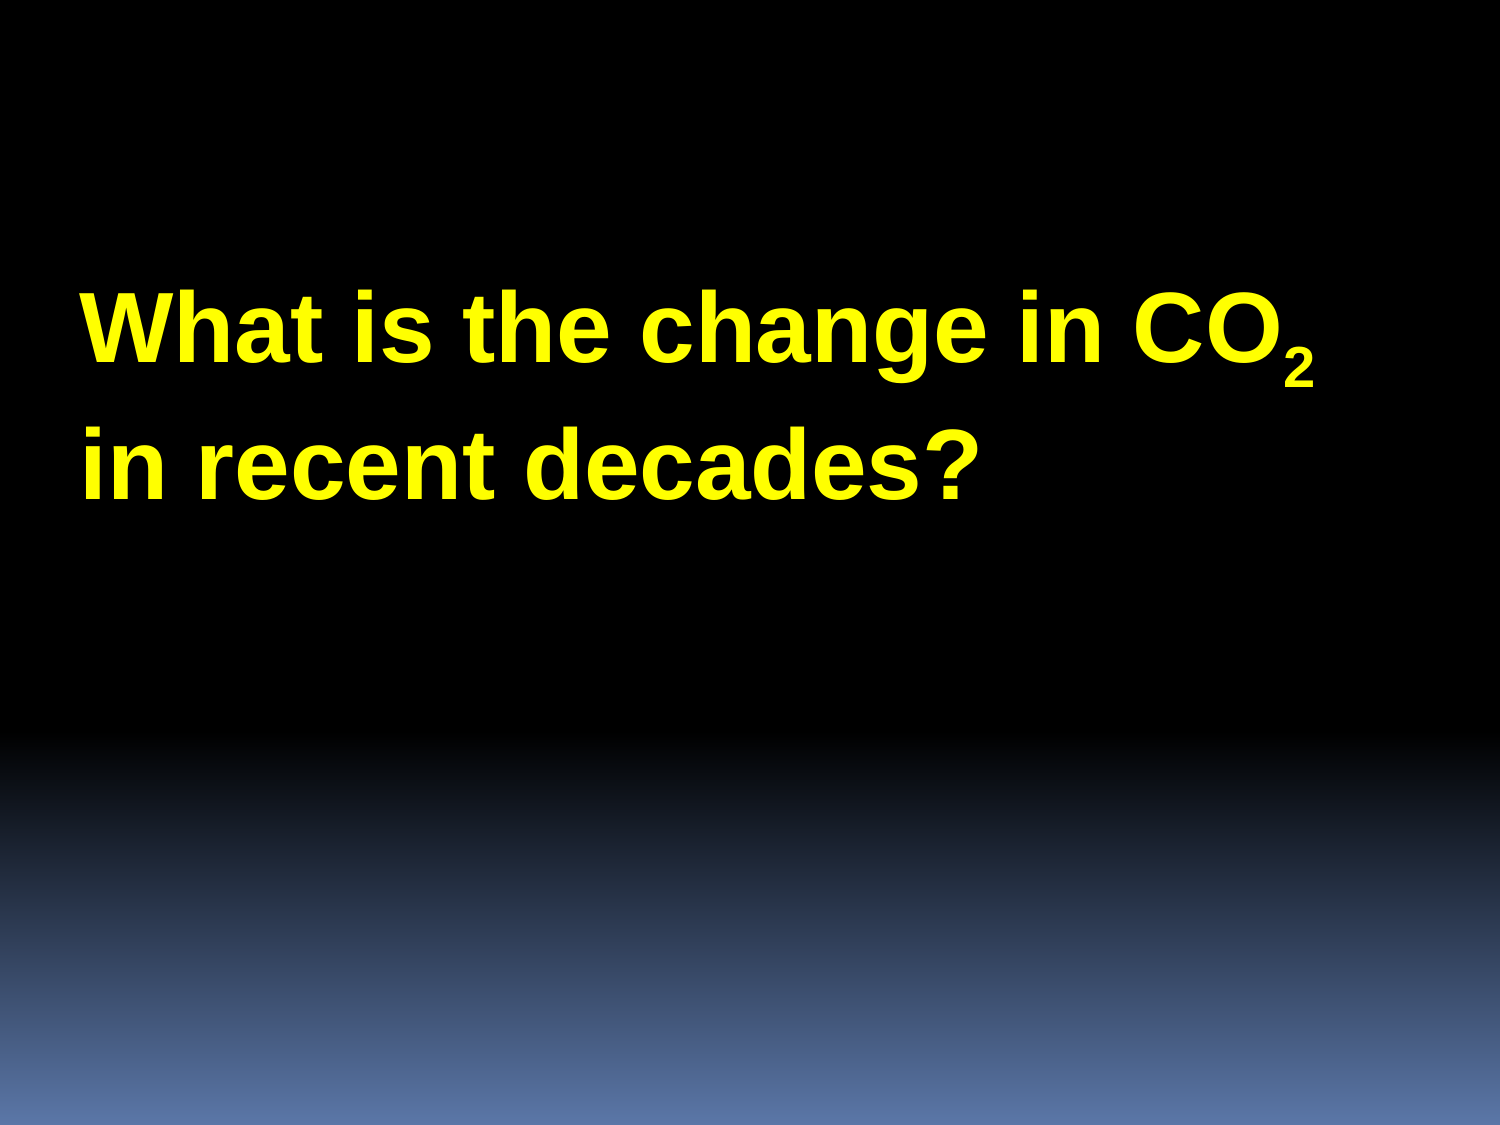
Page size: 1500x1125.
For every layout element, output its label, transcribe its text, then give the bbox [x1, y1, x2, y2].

text_box What is the change in CO2 in recent decades? [64, 255, 1376, 527]
